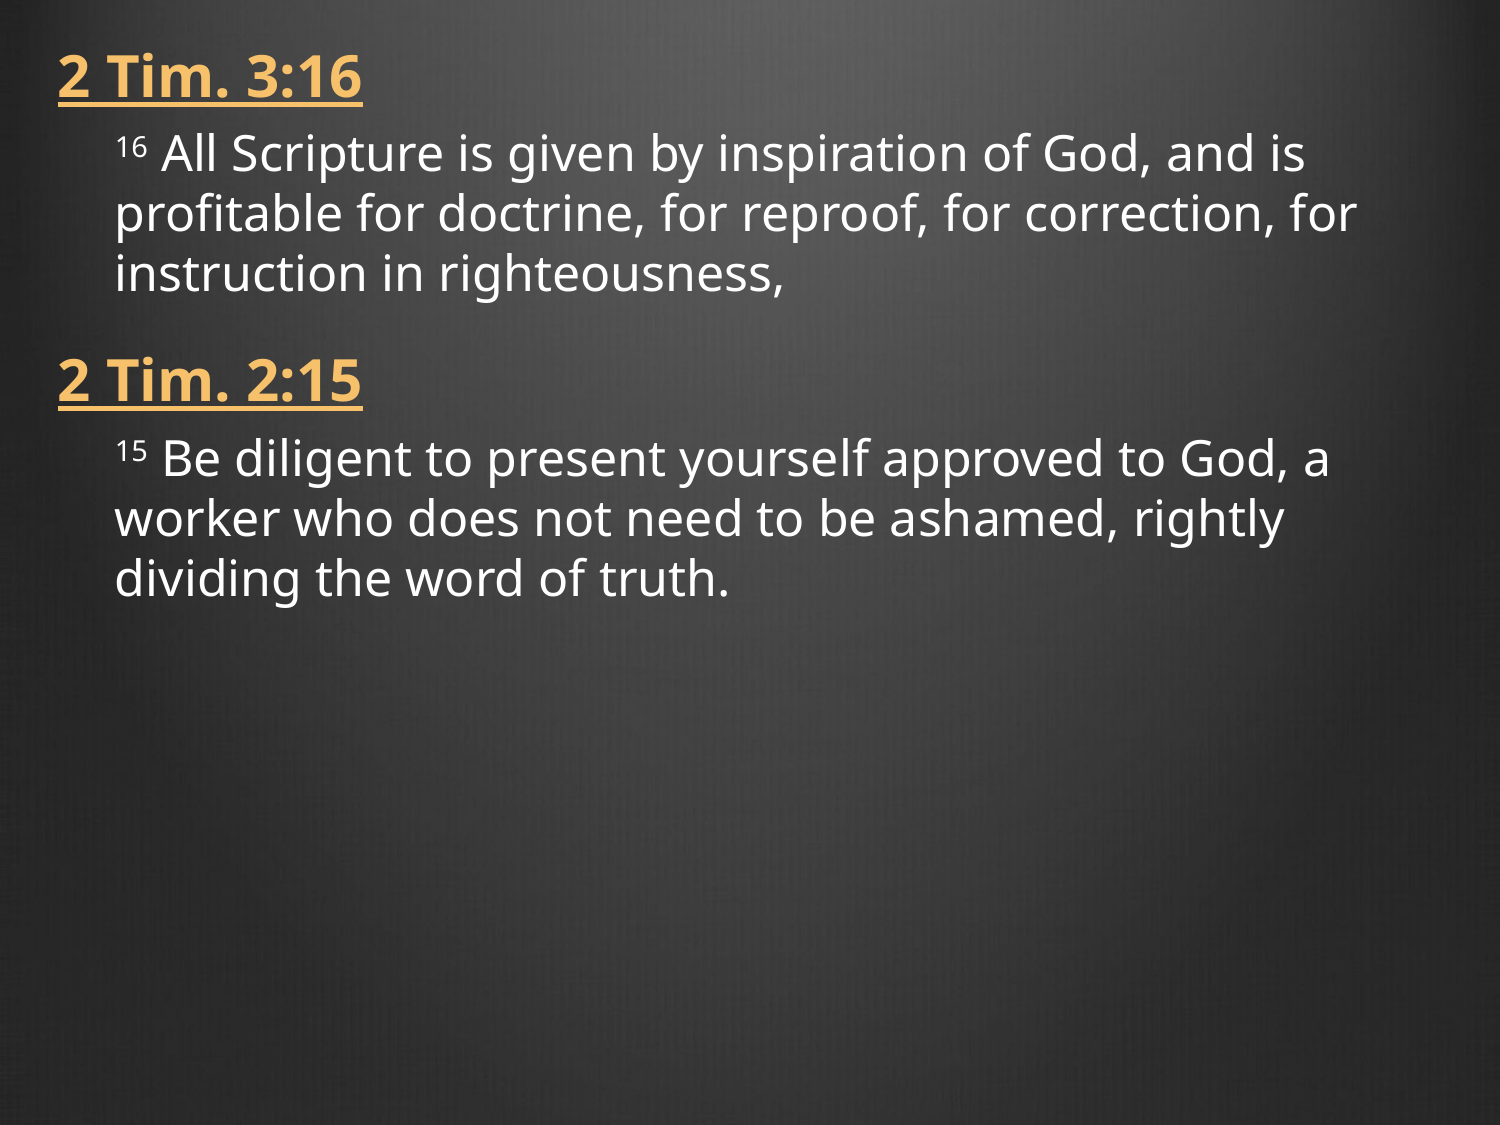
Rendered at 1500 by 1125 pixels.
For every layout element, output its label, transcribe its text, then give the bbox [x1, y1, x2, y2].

list 2 Tim. 3:16 16 All Scripture is given by inspiration of God, and is profitable for doctrine, for reproof, for correction, for instruction in righteousness, 2 Tim. 2:15 15 Be diligent to present yourself approved to God, a worker who does not need to be ashamed, rightly dividing the word of truth. [42, 32, 1461, 1087]
